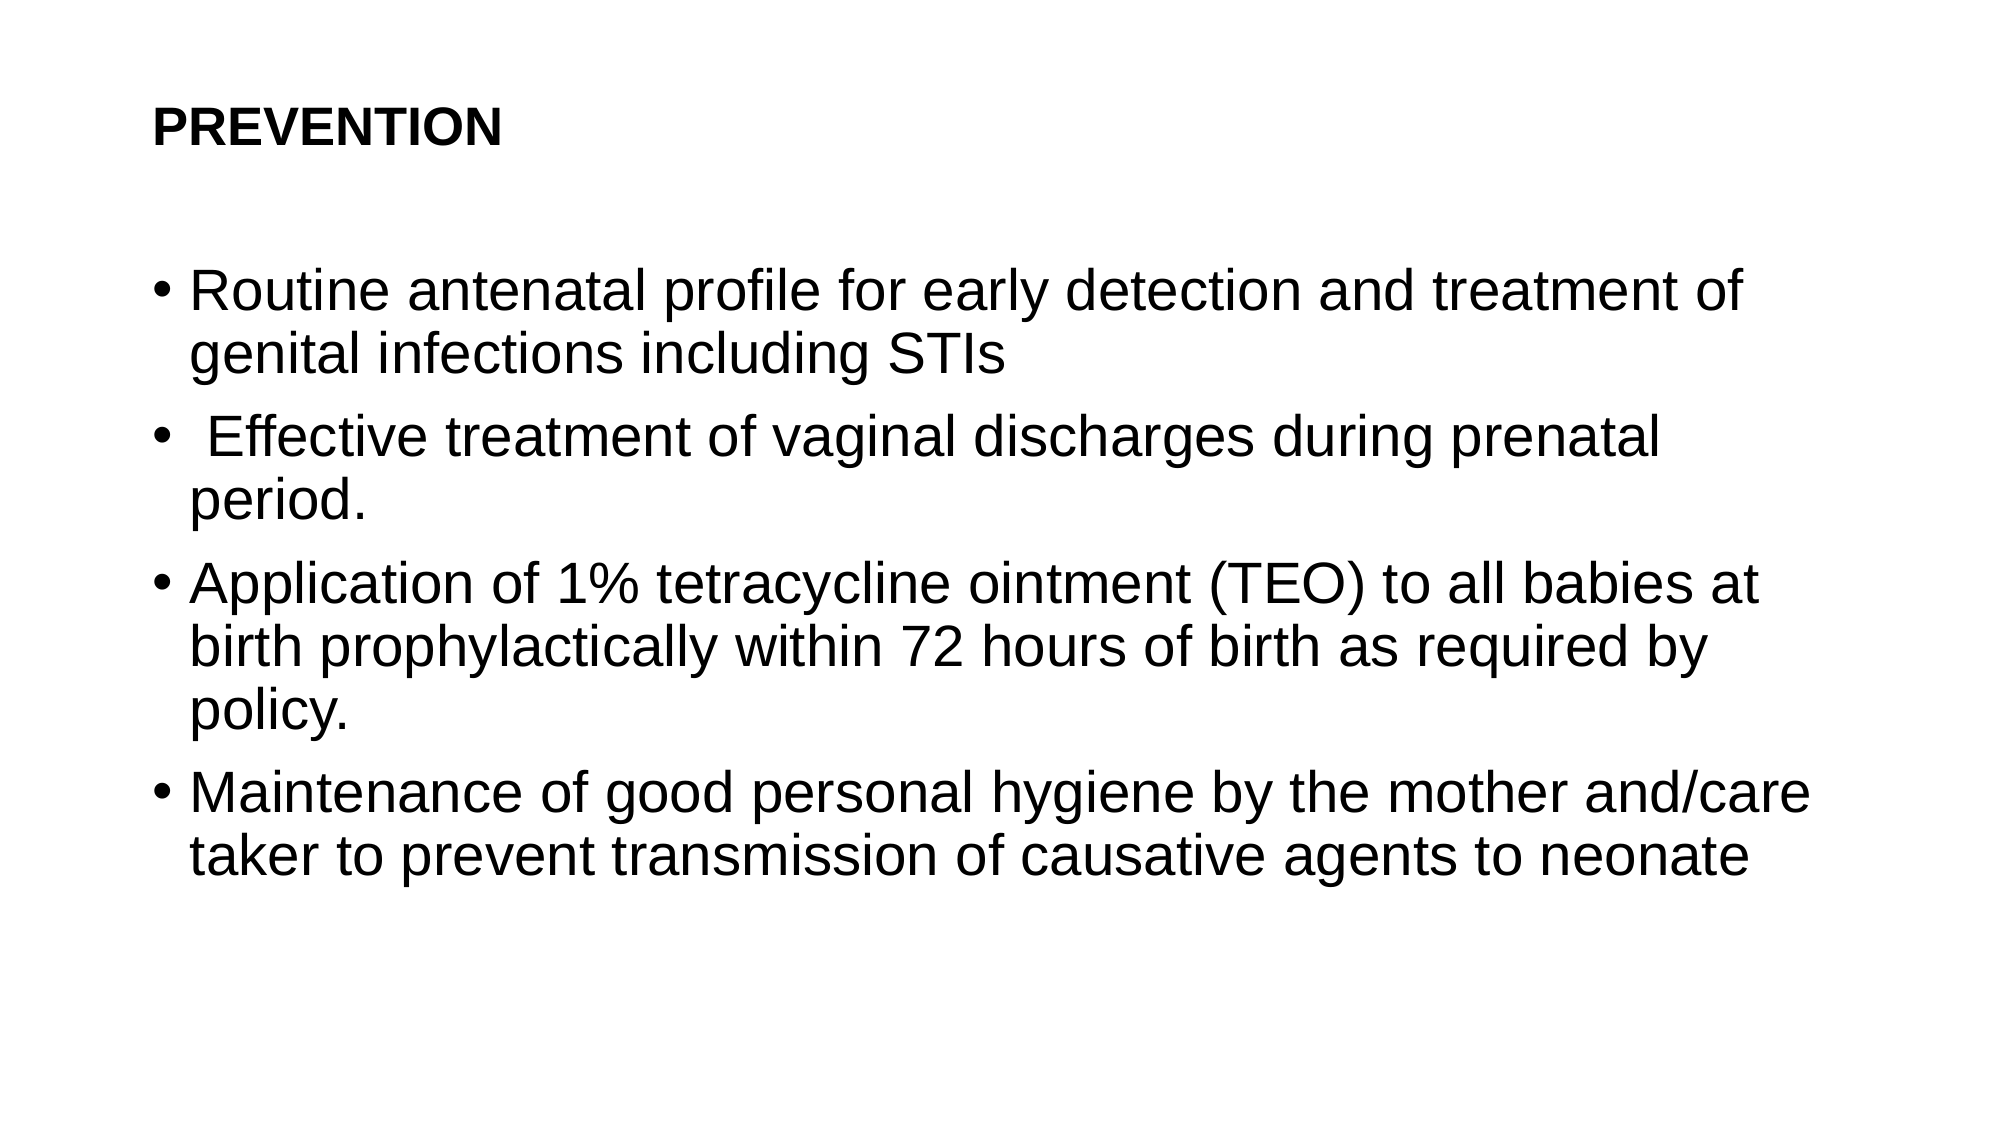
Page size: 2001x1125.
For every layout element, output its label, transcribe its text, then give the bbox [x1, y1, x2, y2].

title PREVENTION [137, 37, 1863, 231]
list Routine antenatal profile for early detection and treatment of genital infections including STIs Effective treatment of vaginal discharges during prenatal period. Application of 1% tetracycline ointment (TEO) to all babies at birth prophylactically within 72 hours of birth as required by policy. Maintenance of good personal hygiene by the mother and/care taker to prevent transmission of causative agents to neonate [137, 252, 1863, 1014]
